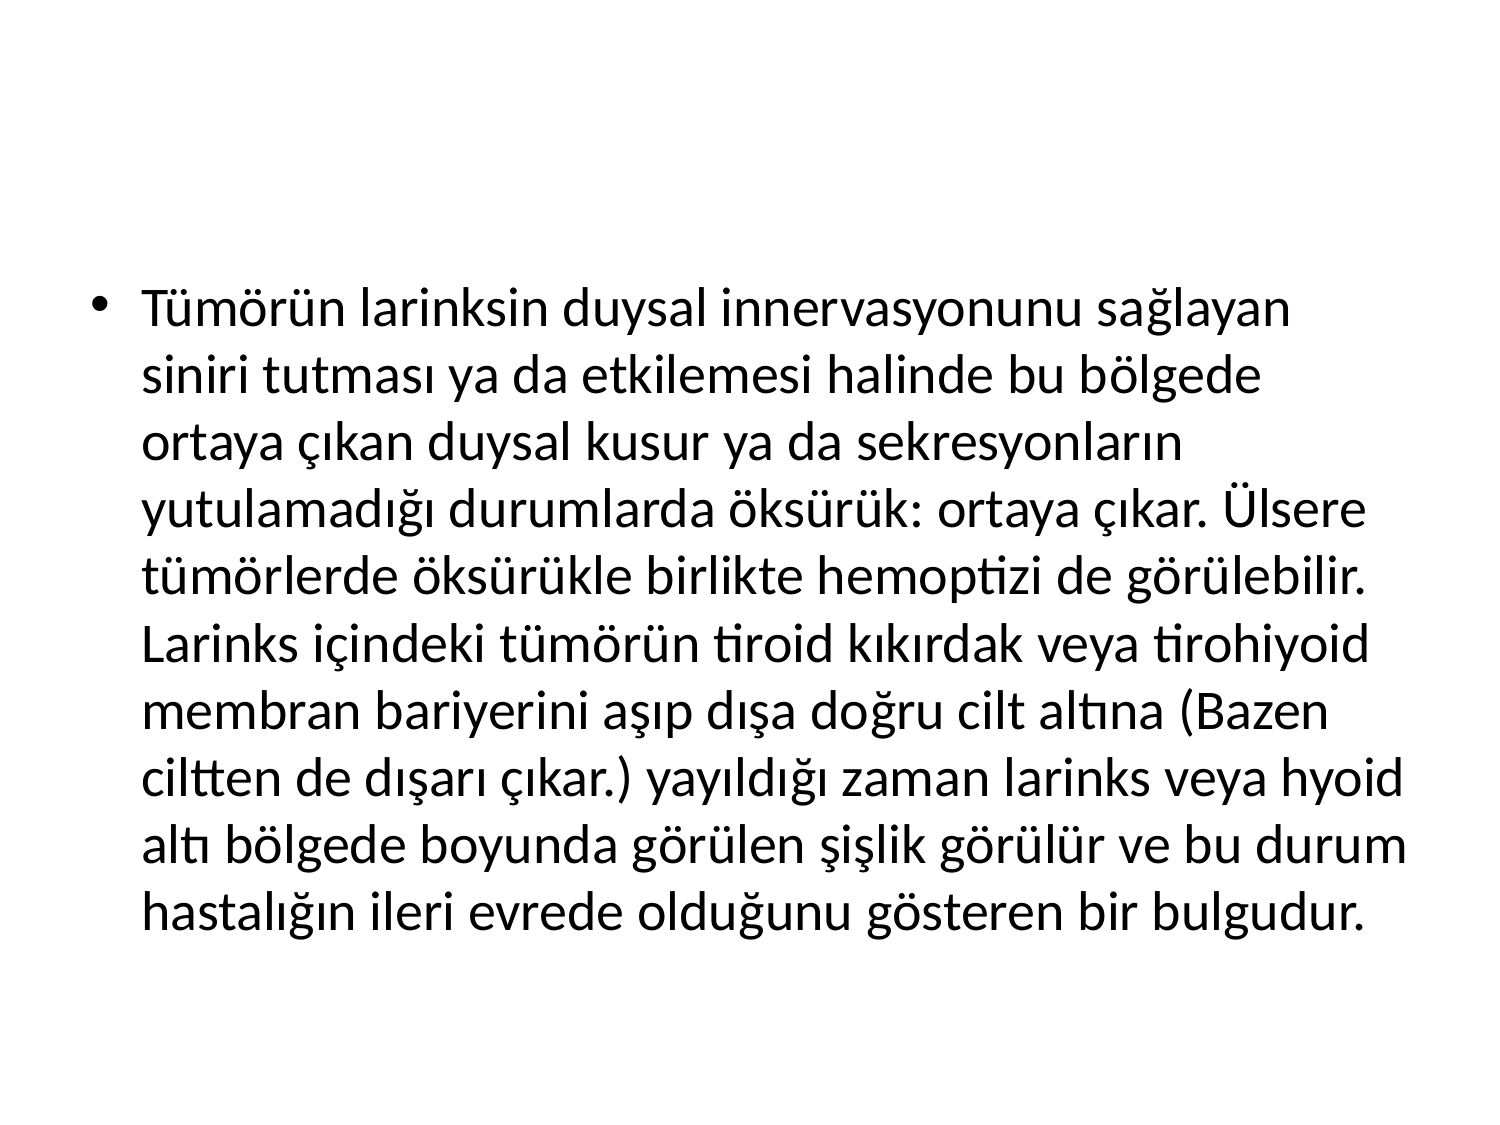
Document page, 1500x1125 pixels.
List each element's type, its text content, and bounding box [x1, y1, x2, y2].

list Tümörün larinksin duysal innervasyonunu sağlayan siniri tutması ya da etkilemesi halinde bu bölgede ortaya çıkan duysal kusur ya da sekresyonların yutulamadığı durumlarda öksürük: ortaya çıkar. Ülsere tümörlerde öksürükle birlikte hemoptizi de görülebilir. Larinks içindeki tümörün tiroid kıkırdak veya tirohiyoid membran bariyerini aşıp dışa doğru cilt altına (Bazen ciltten de dışarı çıkar.) yayıldığı zaman larinks veya hyoid altı bölgede boyunda görülen şişlik görülür ve bu durum hastalığın ileri evrede olduğunu gösteren bir bulgudur. [75, 262, 1425, 1005]
